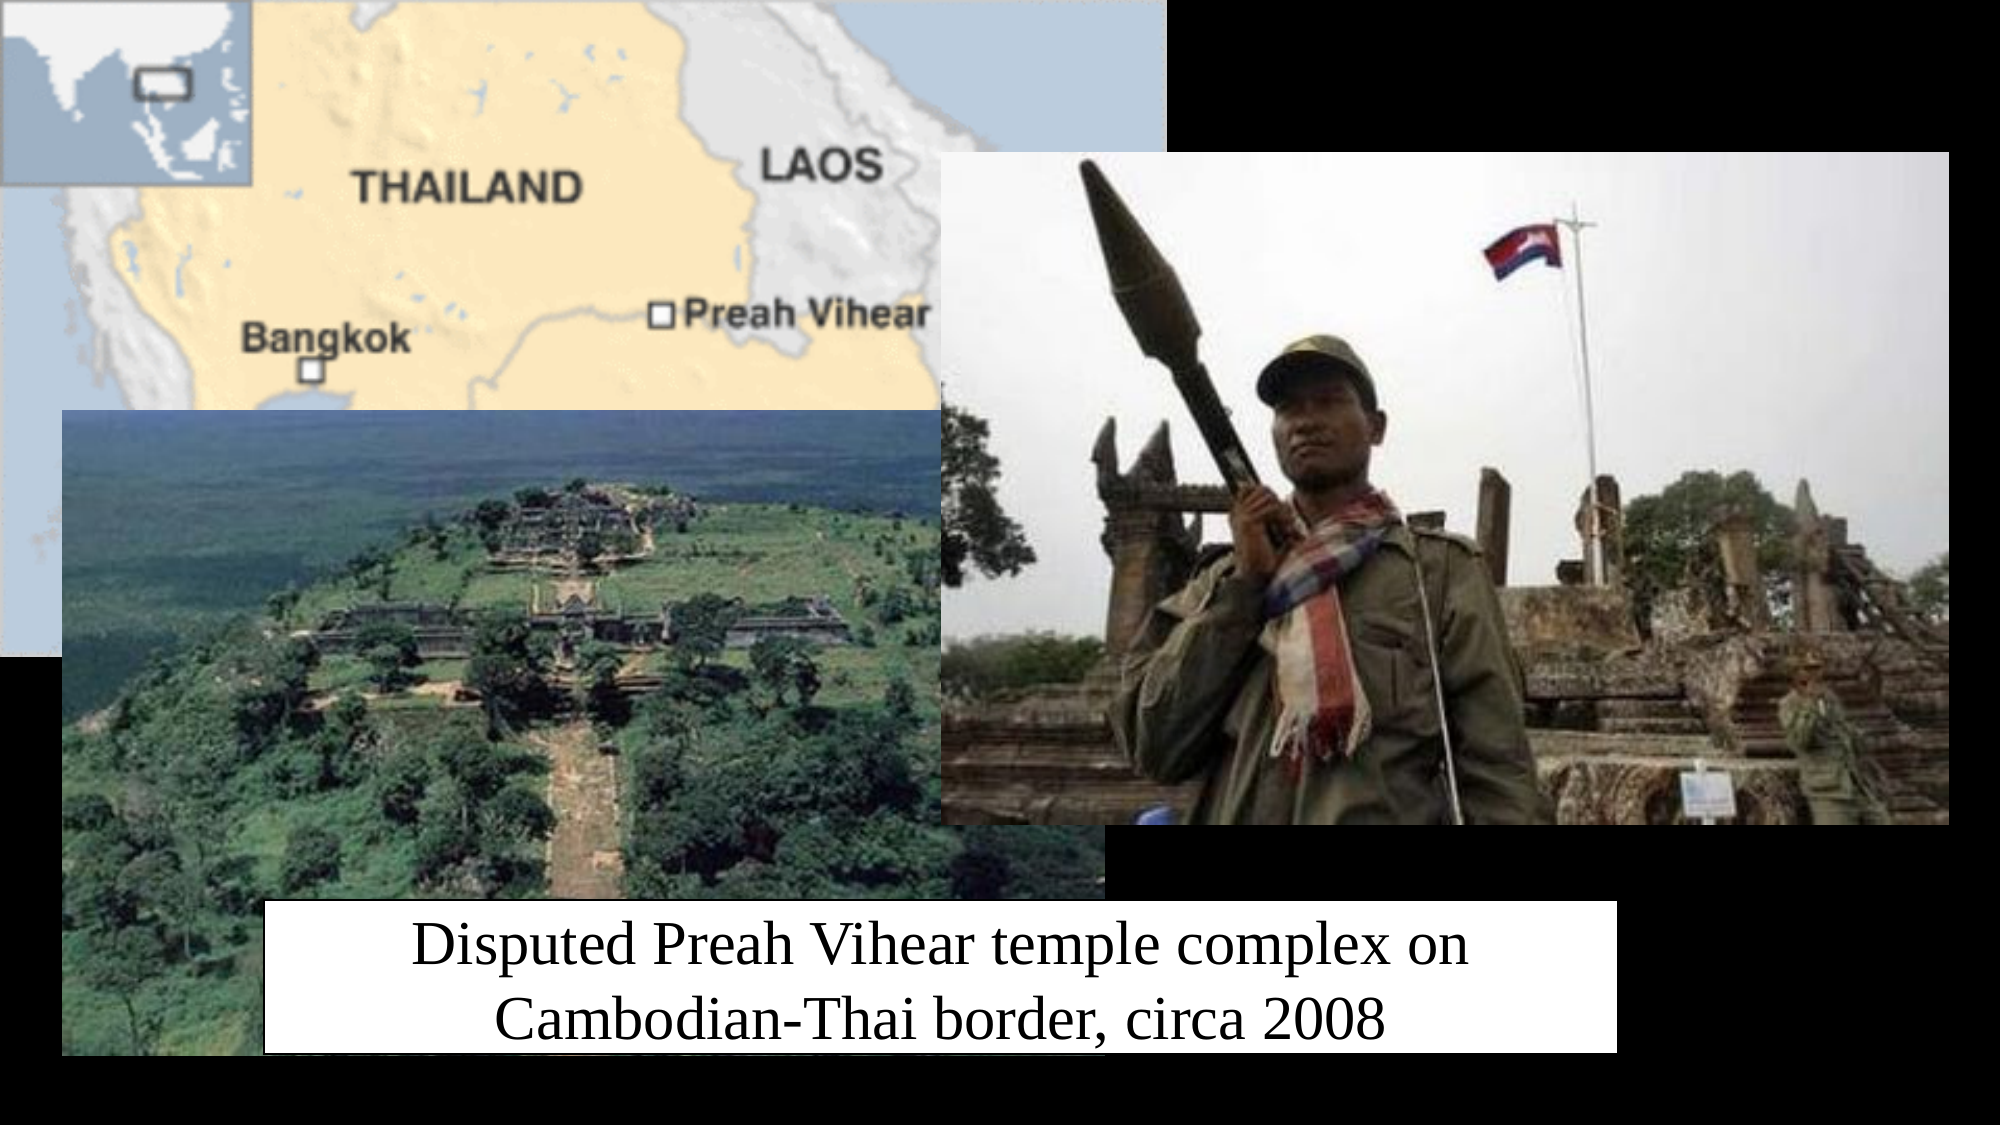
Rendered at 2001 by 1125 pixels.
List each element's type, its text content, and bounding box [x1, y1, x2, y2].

picture [0, 0, 1949, 1056]
text_box Disputed Preah Vihear temple complex on Cambodian-Thai border, circa 2008 [1105, 899, 1619, 1055]
